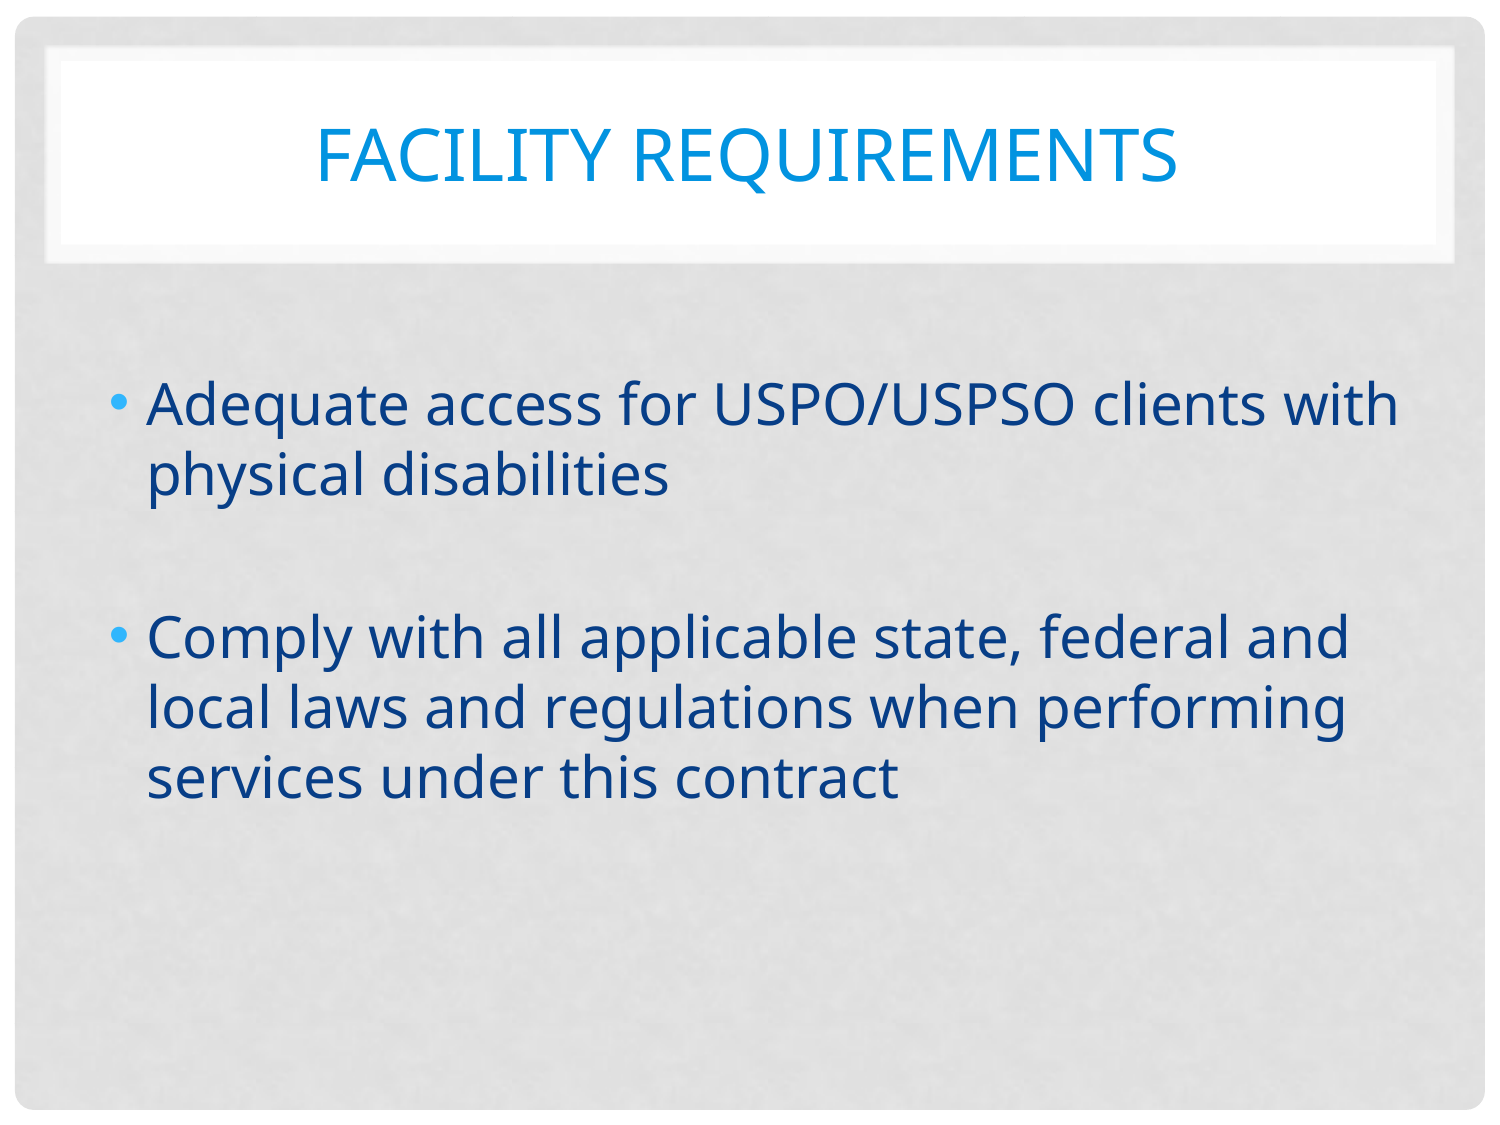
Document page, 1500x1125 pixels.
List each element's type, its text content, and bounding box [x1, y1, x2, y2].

title Facility requirements [69, 66, 1425, 238]
list Adequate access for USPO/USPSO clients with physical disabilities Comply with all applicable state, federal and local laws and regulations when performing services under this contract [75, 287, 1425, 1005]
